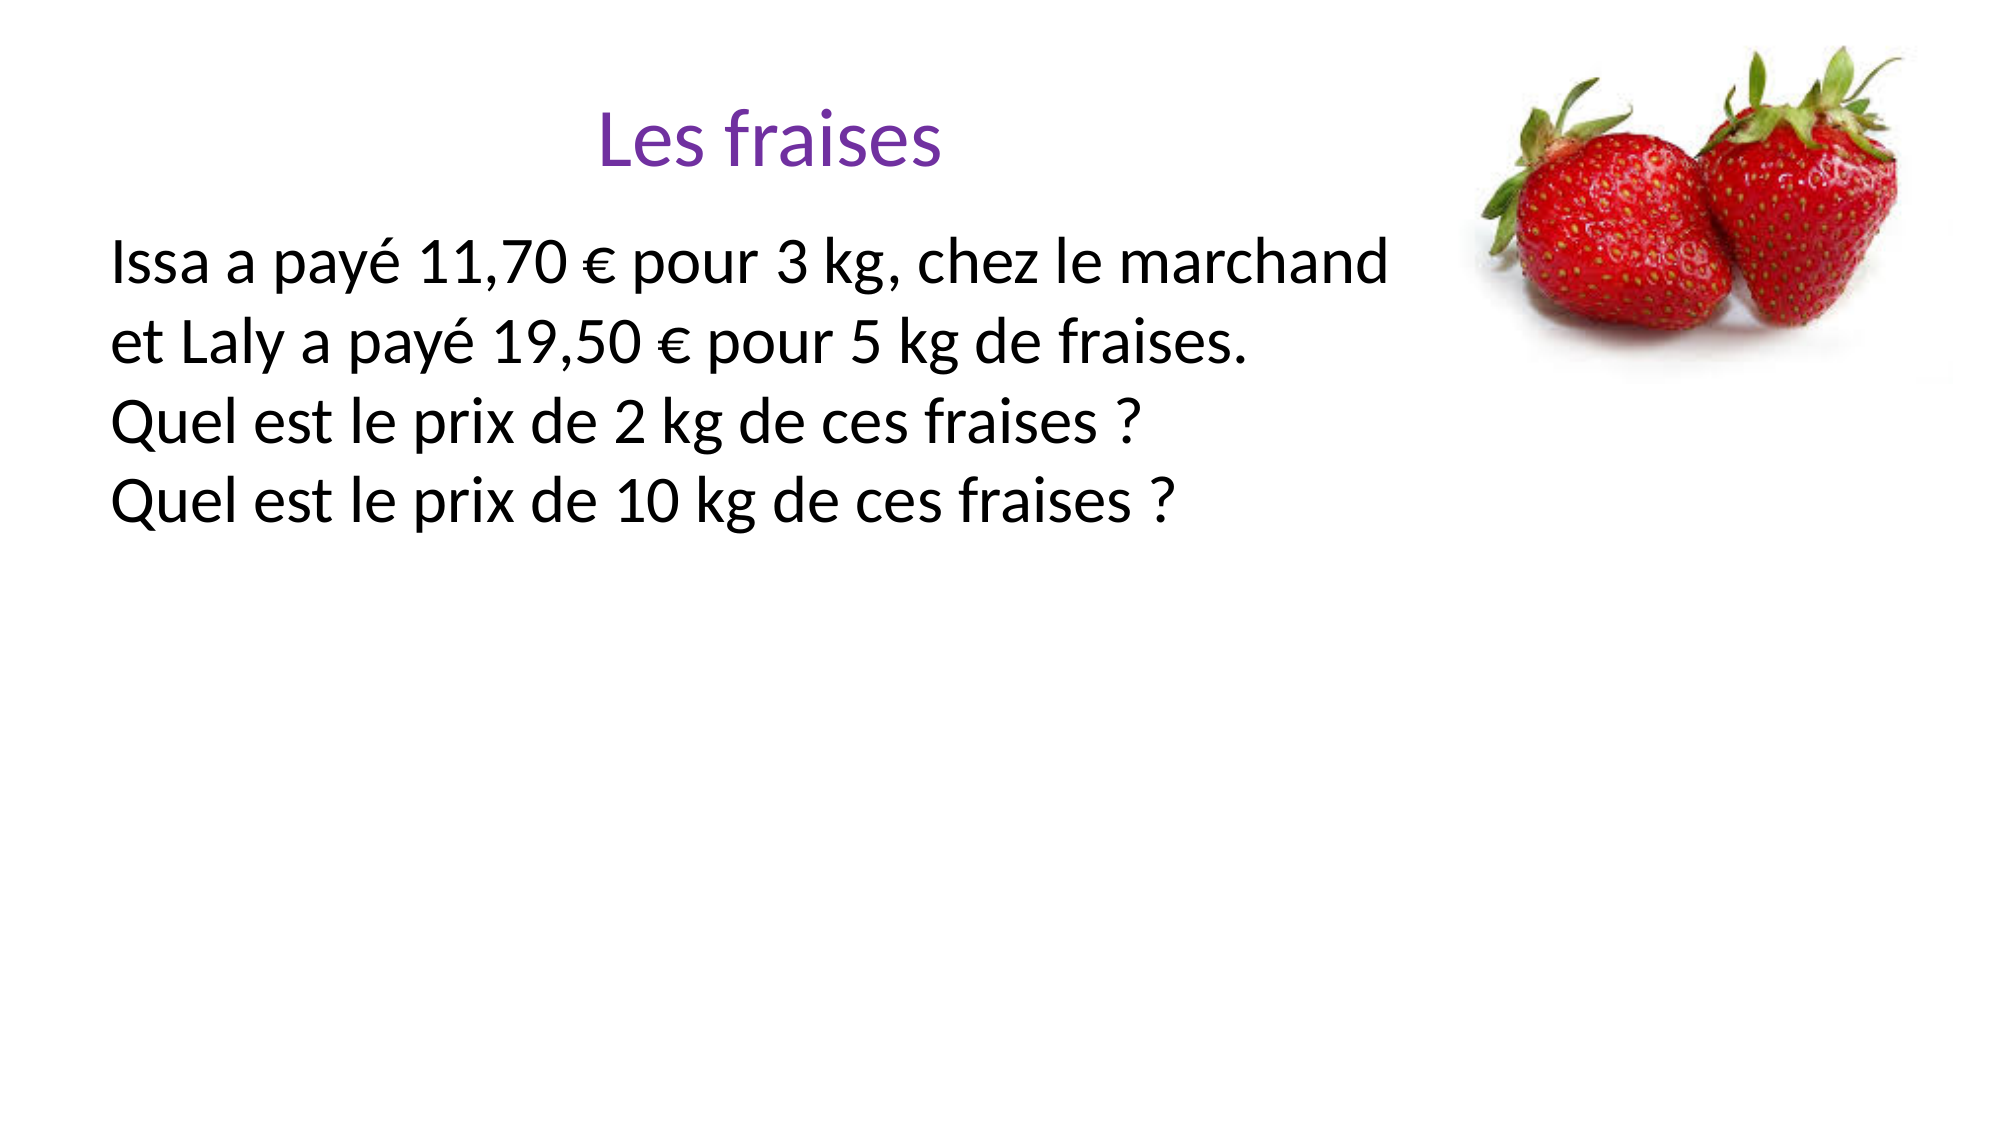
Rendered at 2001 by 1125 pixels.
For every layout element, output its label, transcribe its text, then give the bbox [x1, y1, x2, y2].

text_box Issa a payé 11,70 € pour 3 kg, chez le marchand et Laly a payé 19,50 € pour 5 kg de fraises. Quel est le prix de 2 kg de ces fraises ? Quel est le prix de 10 kg de ces fraises ? [95, 209, 1889, 544]
picture [1444, 0, 1953, 384]
text_box Les fraises [275, 75, 1265, 191]
